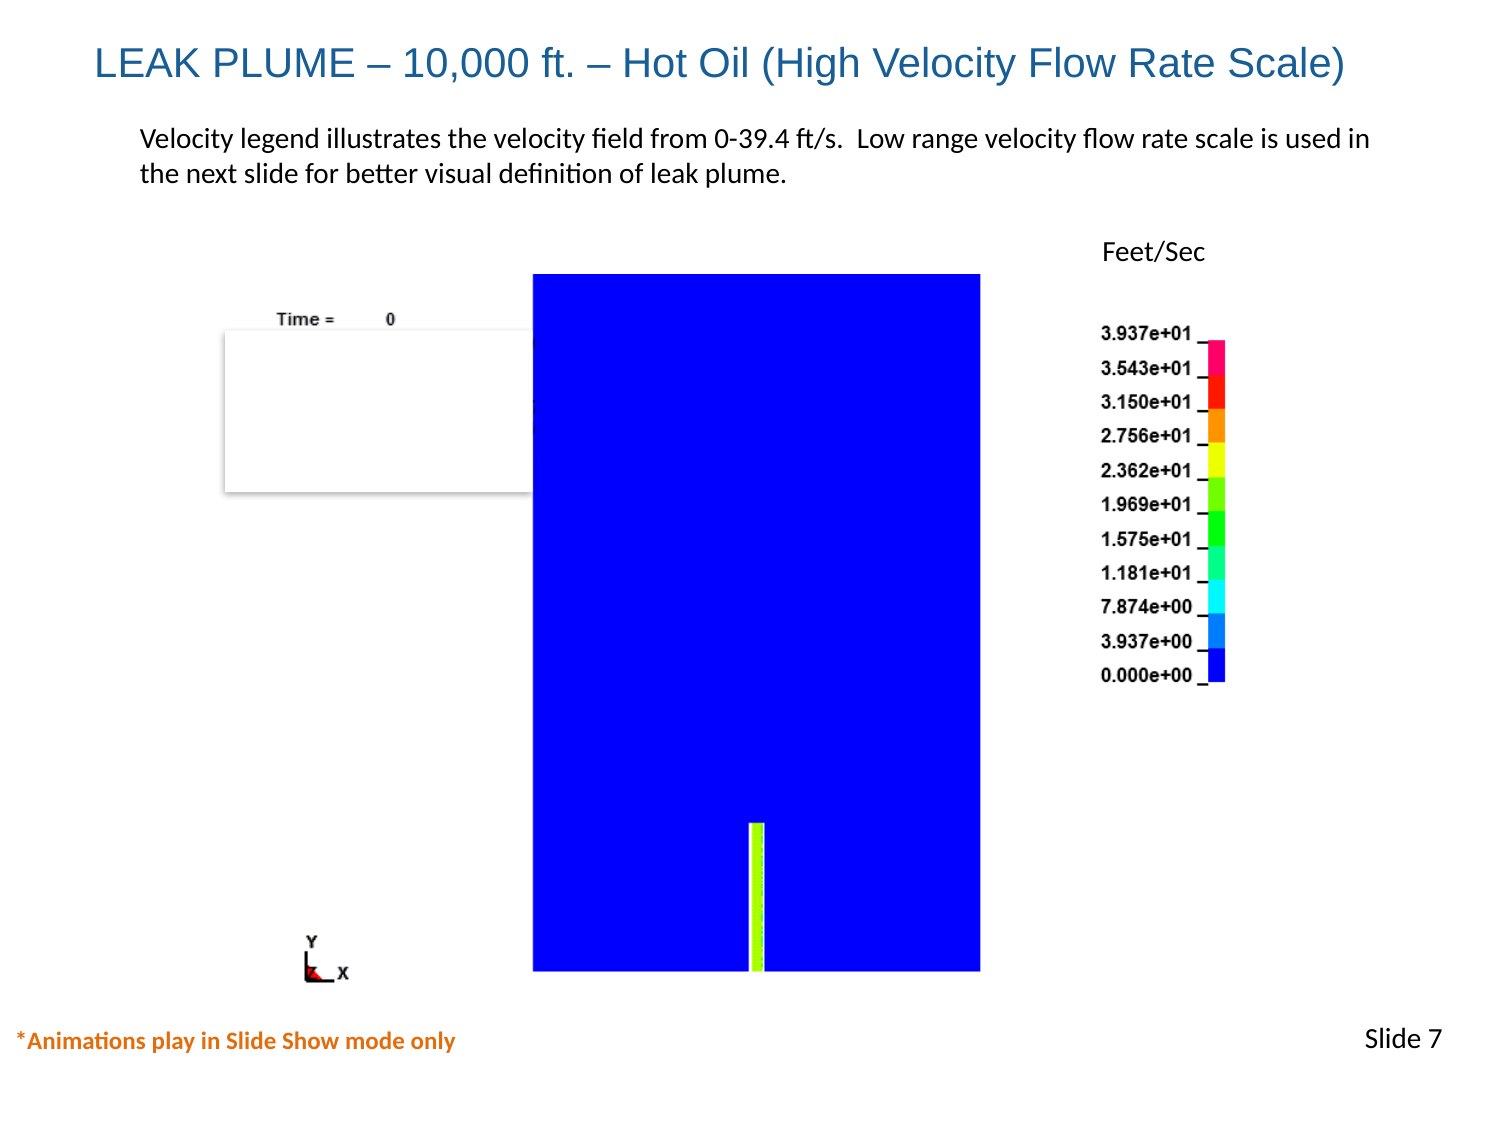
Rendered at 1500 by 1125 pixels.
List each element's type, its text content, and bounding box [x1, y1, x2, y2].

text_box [224, 224, 1271, 1025]
title LEAK PLUME – 10,000 ft. – Hot Oil (High Velocity Flow Rate Scale) [47, 34, 1394, 89]
text_box Slide 7 [1350, 1012, 1463, 1063]
text_box Velocity legend illustrates the velocity field from 0-39.4 ft/s. Low range velocity flow rate scale is used in the next slide for better visual definition of leak plume. [125, 112, 1410, 198]
text_box *Animations play in Slide Show mode only [0, 1016, 564, 1062]
